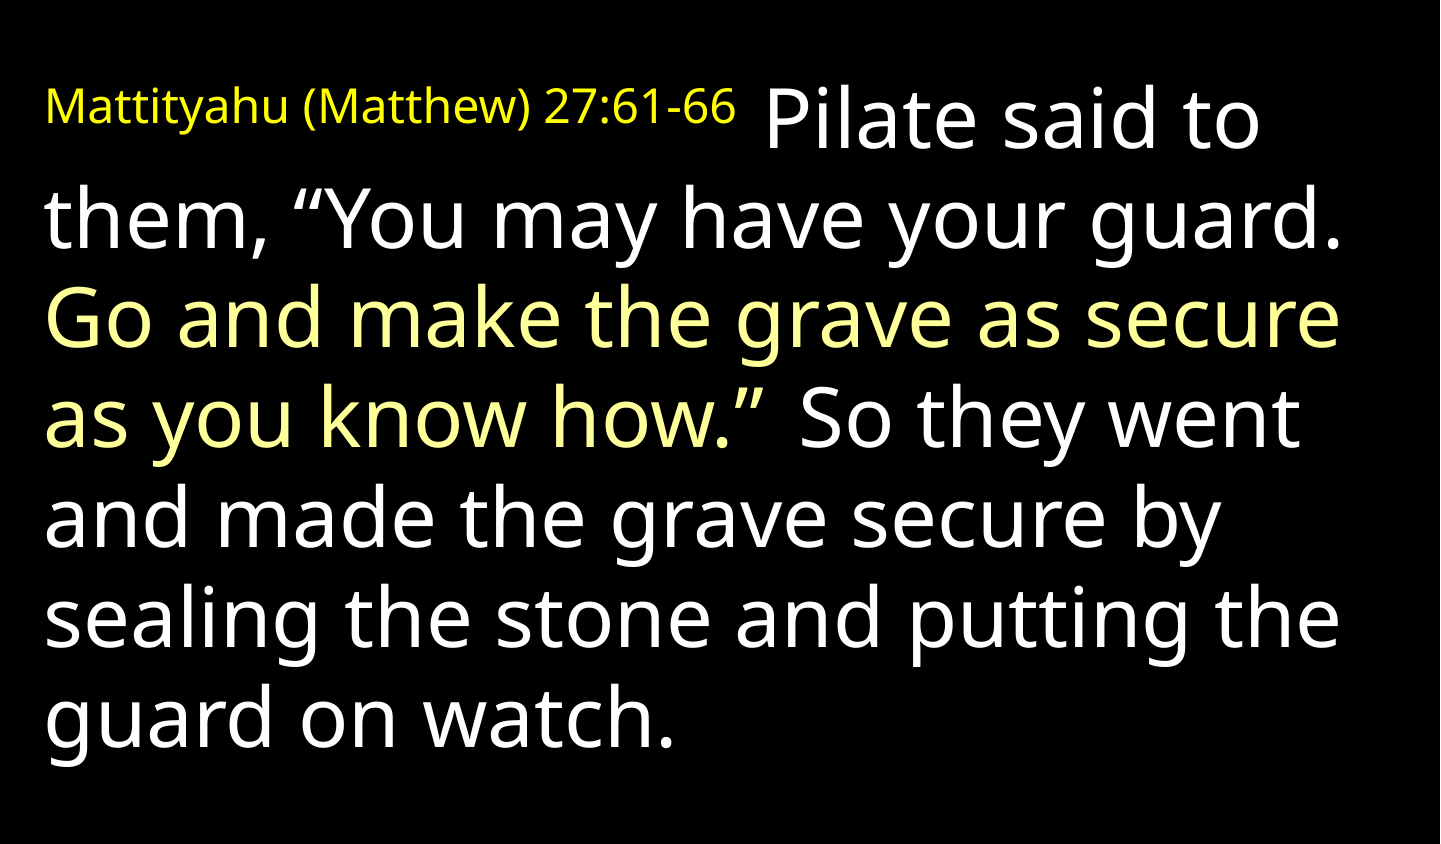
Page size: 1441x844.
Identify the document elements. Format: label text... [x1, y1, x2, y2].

subtitle Mattityahu (Matthew) 27:61-66 Pilate said to them, “You may have your guard. Go and make the grave as secure as you know how.” So they went and made the grave secure by sealing the stone and putting the guard on watch. [32, 59, 1408, 844]
